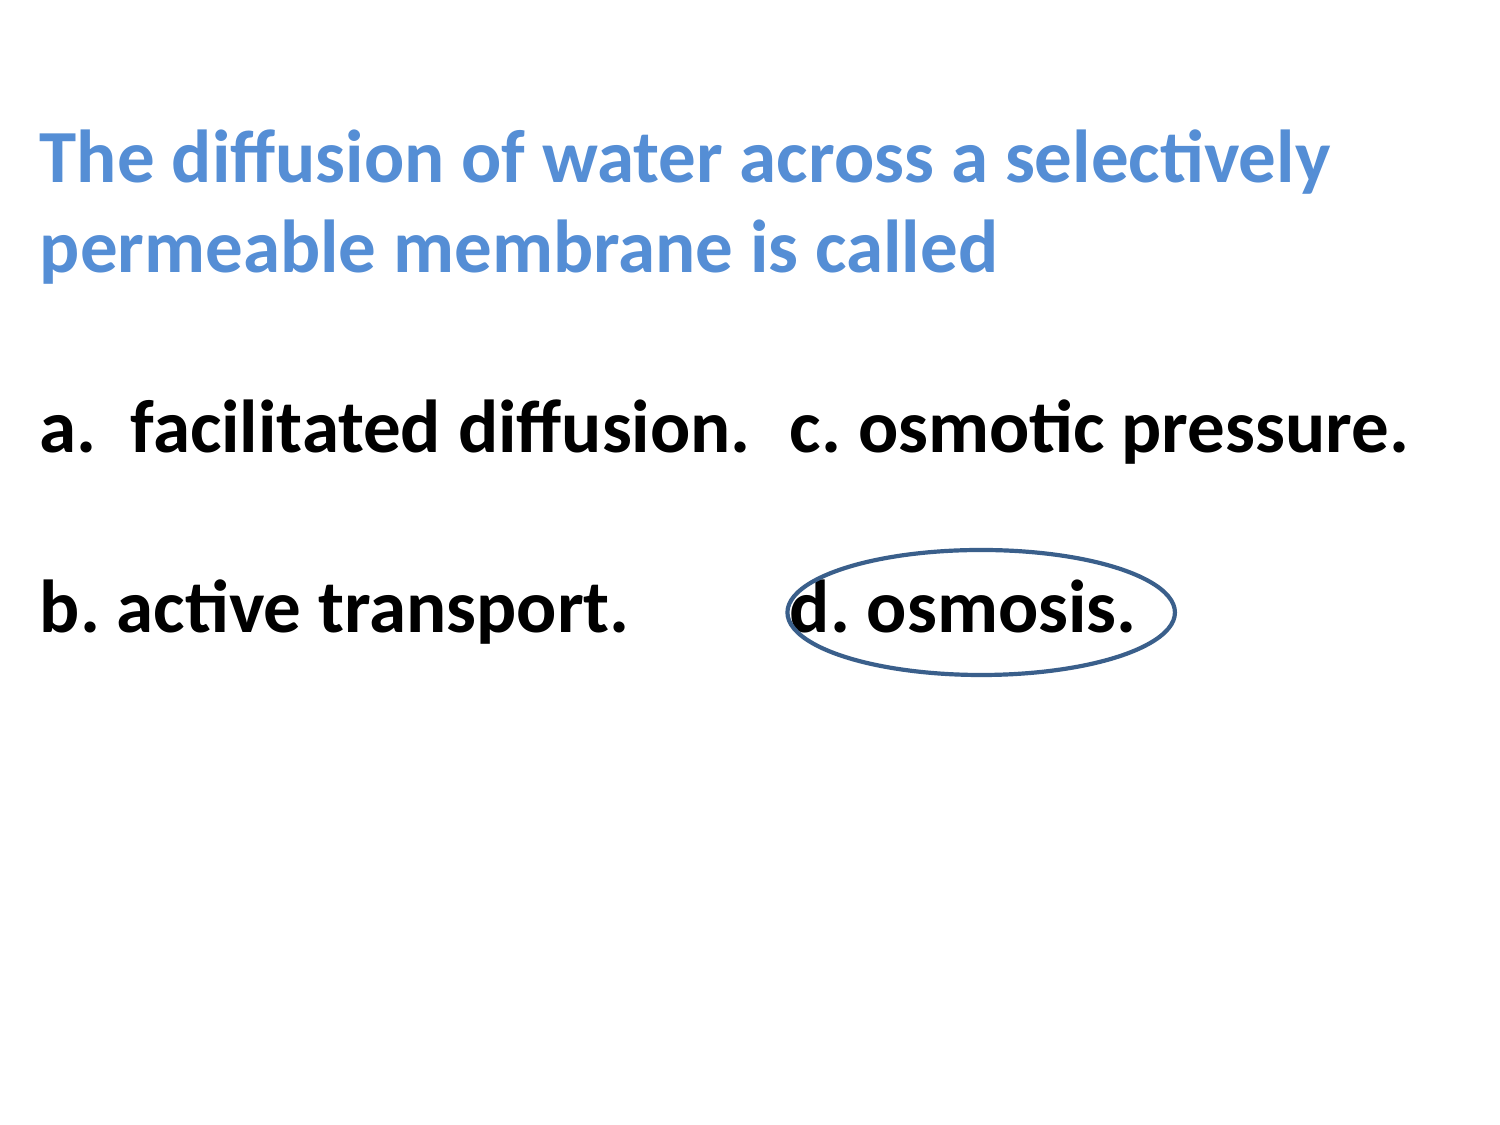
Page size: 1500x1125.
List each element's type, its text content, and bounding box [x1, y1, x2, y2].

text_box [785, 547, 1178, 678]
text_box The diffusion of water across a selectively permeable membrane is called a. facilitated diffusion. c. osmotic pressure. b. active transport. d. osmosis. [24, 99, 1425, 655]
